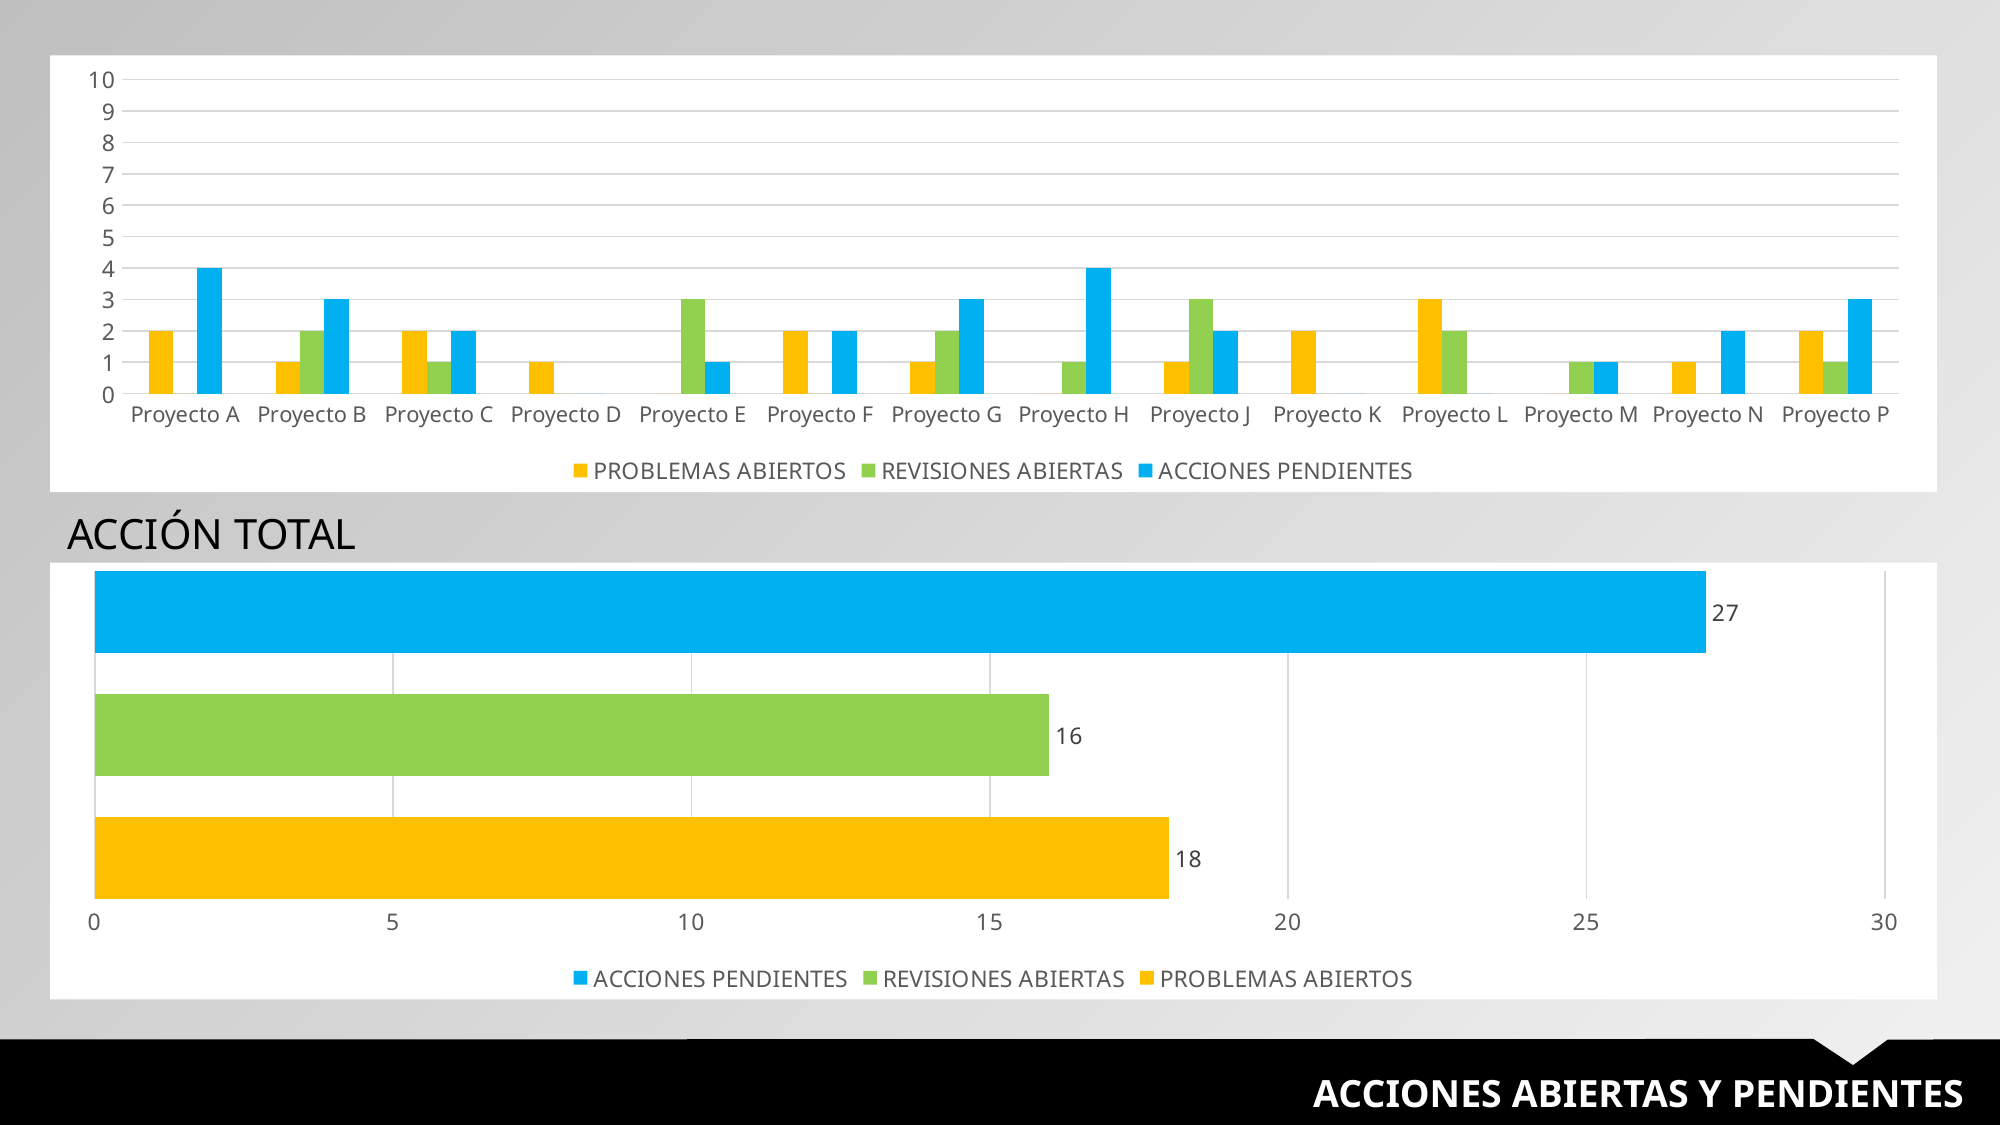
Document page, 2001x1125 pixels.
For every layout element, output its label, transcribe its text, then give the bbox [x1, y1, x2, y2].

text_box ACCIÓN TOTAL [52, 500, 373, 562]
text_box [0, 1037, 2000, 1125]
text_box ACCIONES ABIERTAS Y PENDIENTES [620, 1062, 1980, 1123]
chart [49, 562, 1937, 1000]
chart [49, 55, 1937, 493]
